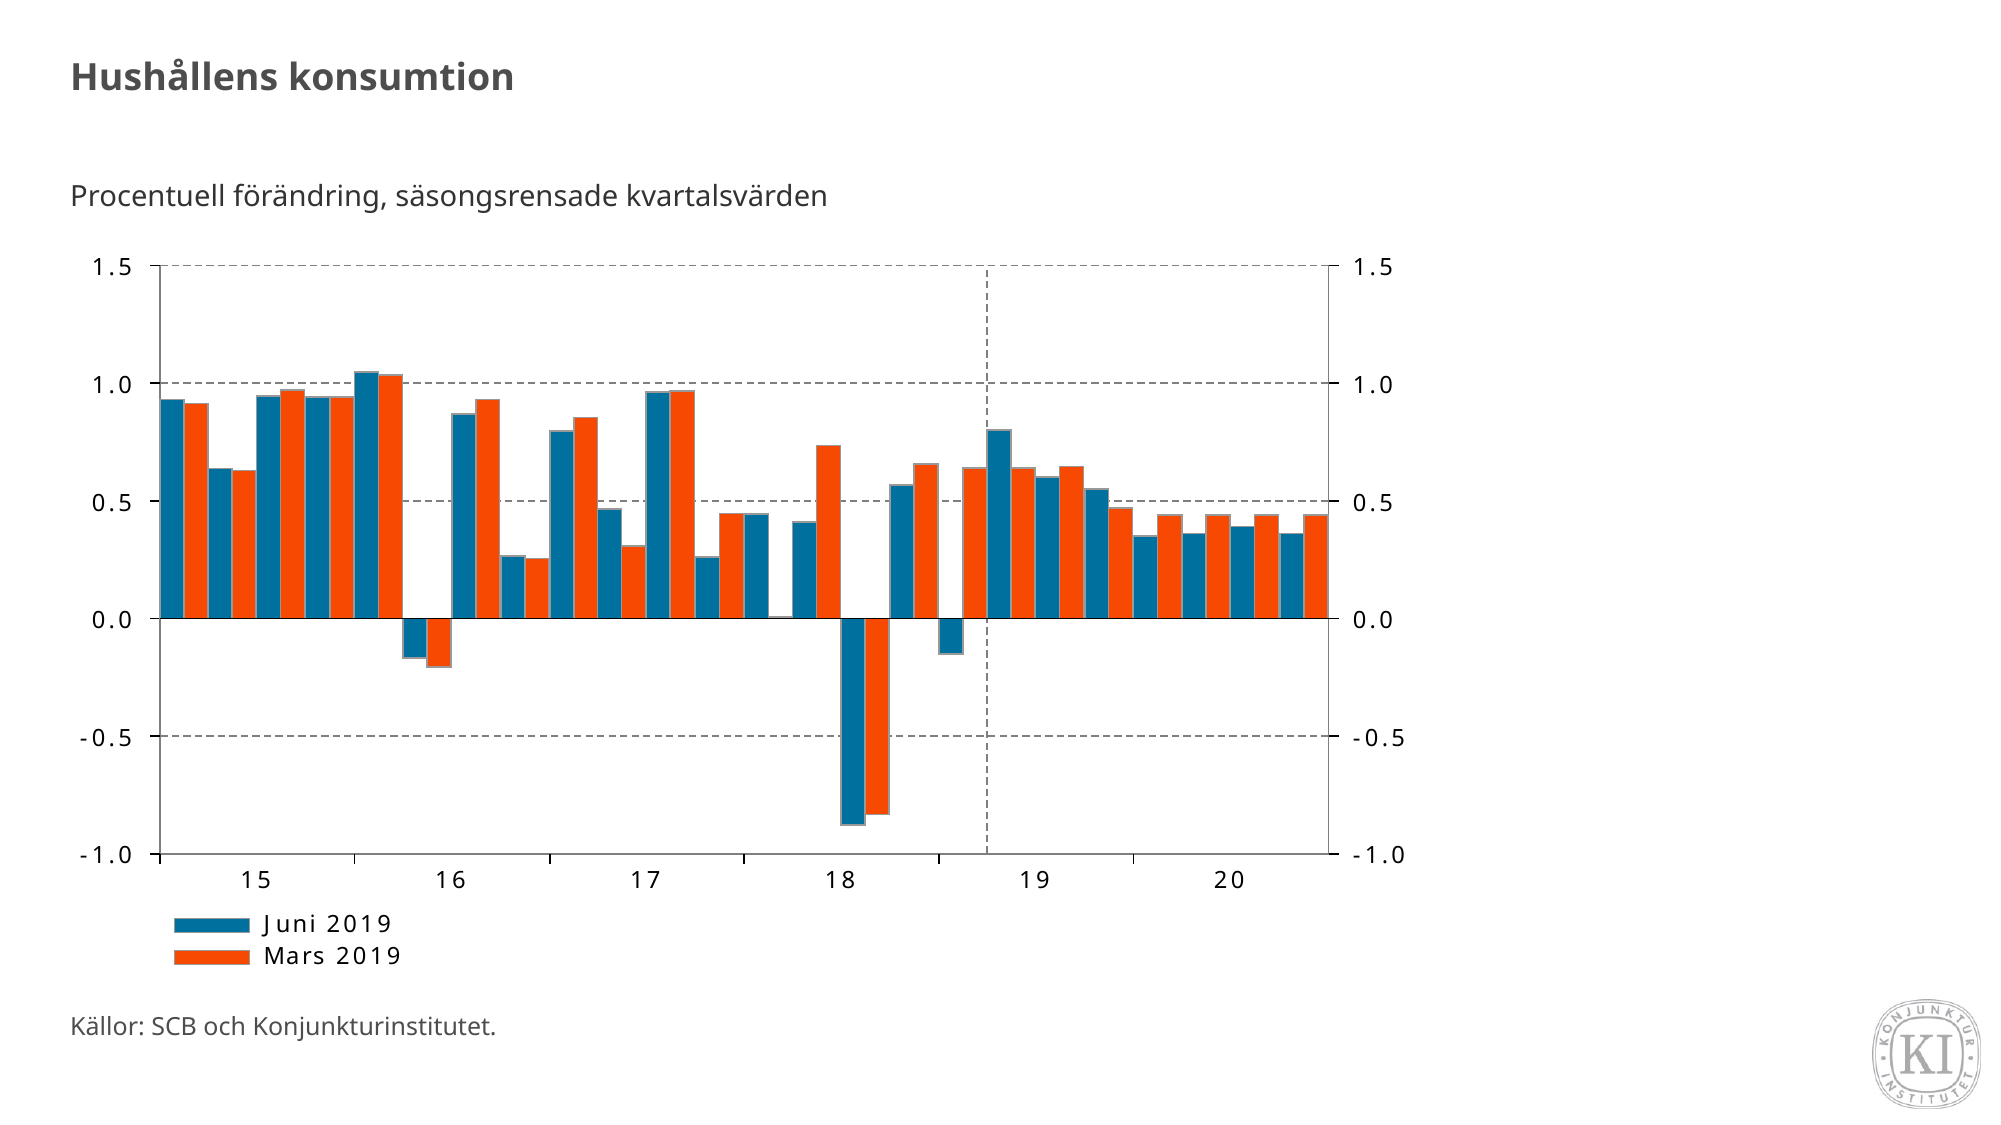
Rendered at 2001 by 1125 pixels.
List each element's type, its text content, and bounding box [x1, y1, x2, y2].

list Procentuell förändring, säsongsrensade kvartalsvärden [55, 137, 1476, 220]
picture [1872, 999, 1981, 1109]
title Hushållens konsumtion [55, 45, 1476, 128]
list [30, 228, 1453, 998]
subtitle Källor: SCB och Konjunkturinstitutet. [55, 1003, 1476, 1106]
